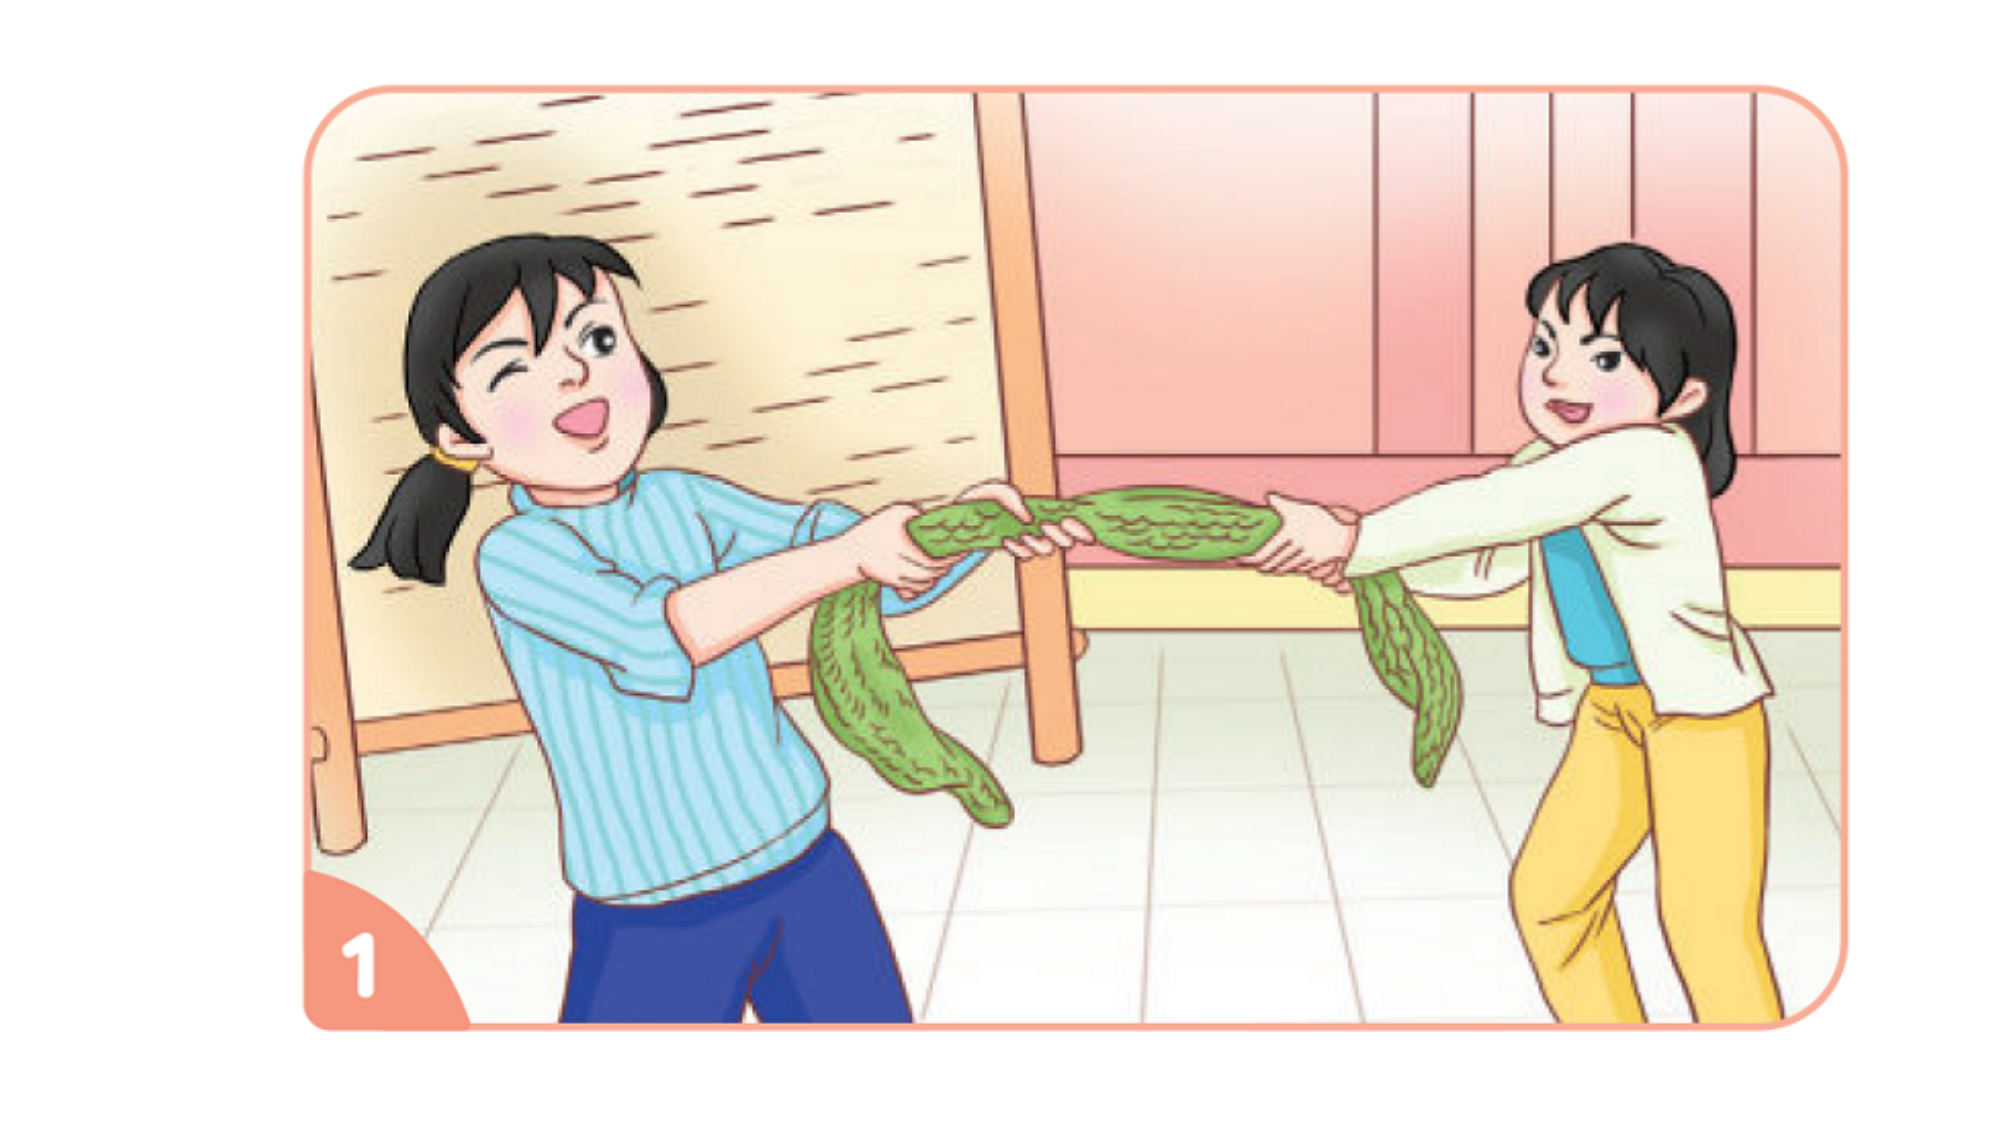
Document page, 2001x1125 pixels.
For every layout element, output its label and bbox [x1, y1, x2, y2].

picture [293, 74, 1860, 1038]
